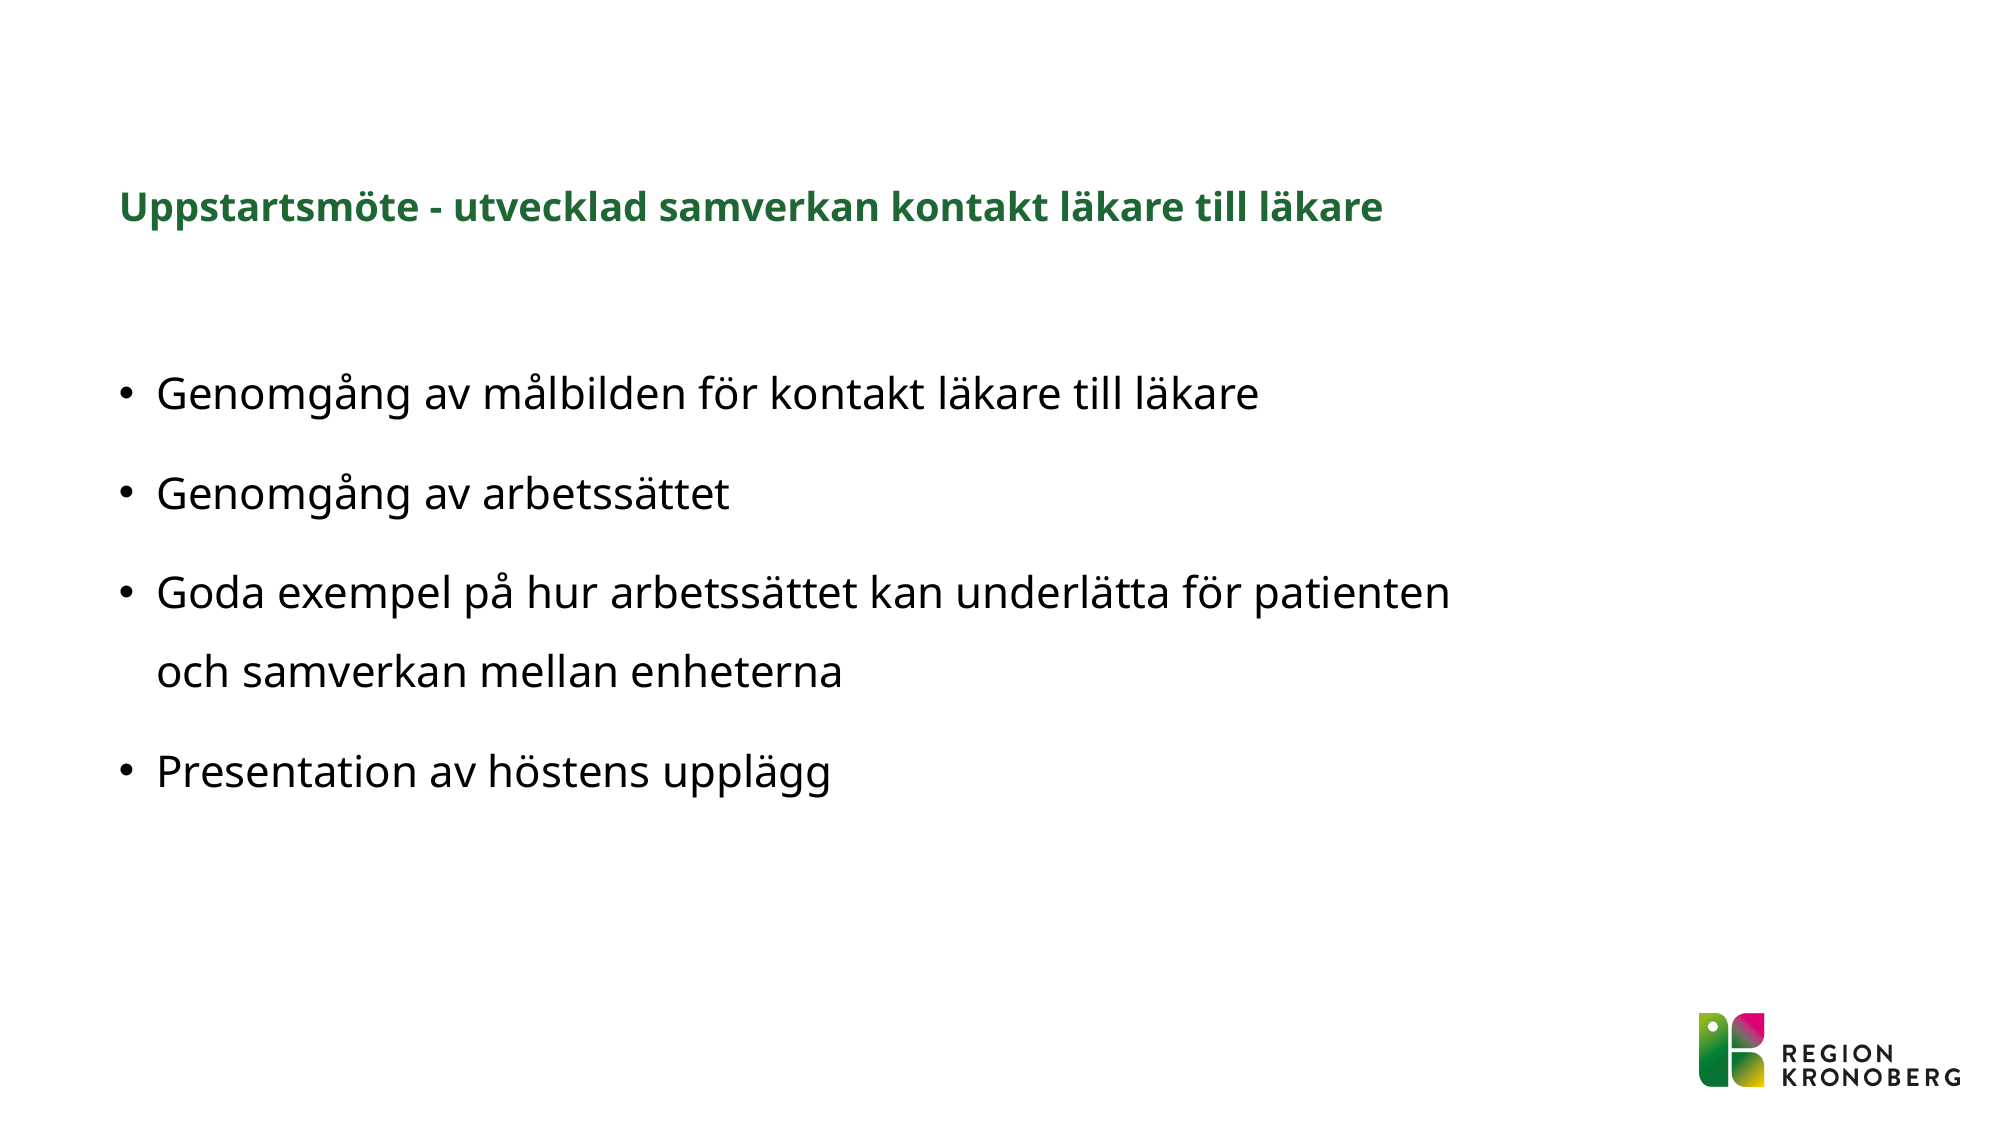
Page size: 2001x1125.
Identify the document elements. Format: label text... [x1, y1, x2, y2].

picture [1699, 1013, 1960, 1087]
title Uppstartsmöte - utvecklad samverkan kontakt läkare till läkare [103, 84, 1472, 303]
list Genomgång av målbilden för kontakt läkare till läkare Genomgång av arbetssättet Goda exempel på hur arbetssättet kan underlätta för patienten och samverkan mellan enheterna Presentation av höstens upplägg [103, 332, 1472, 991]
